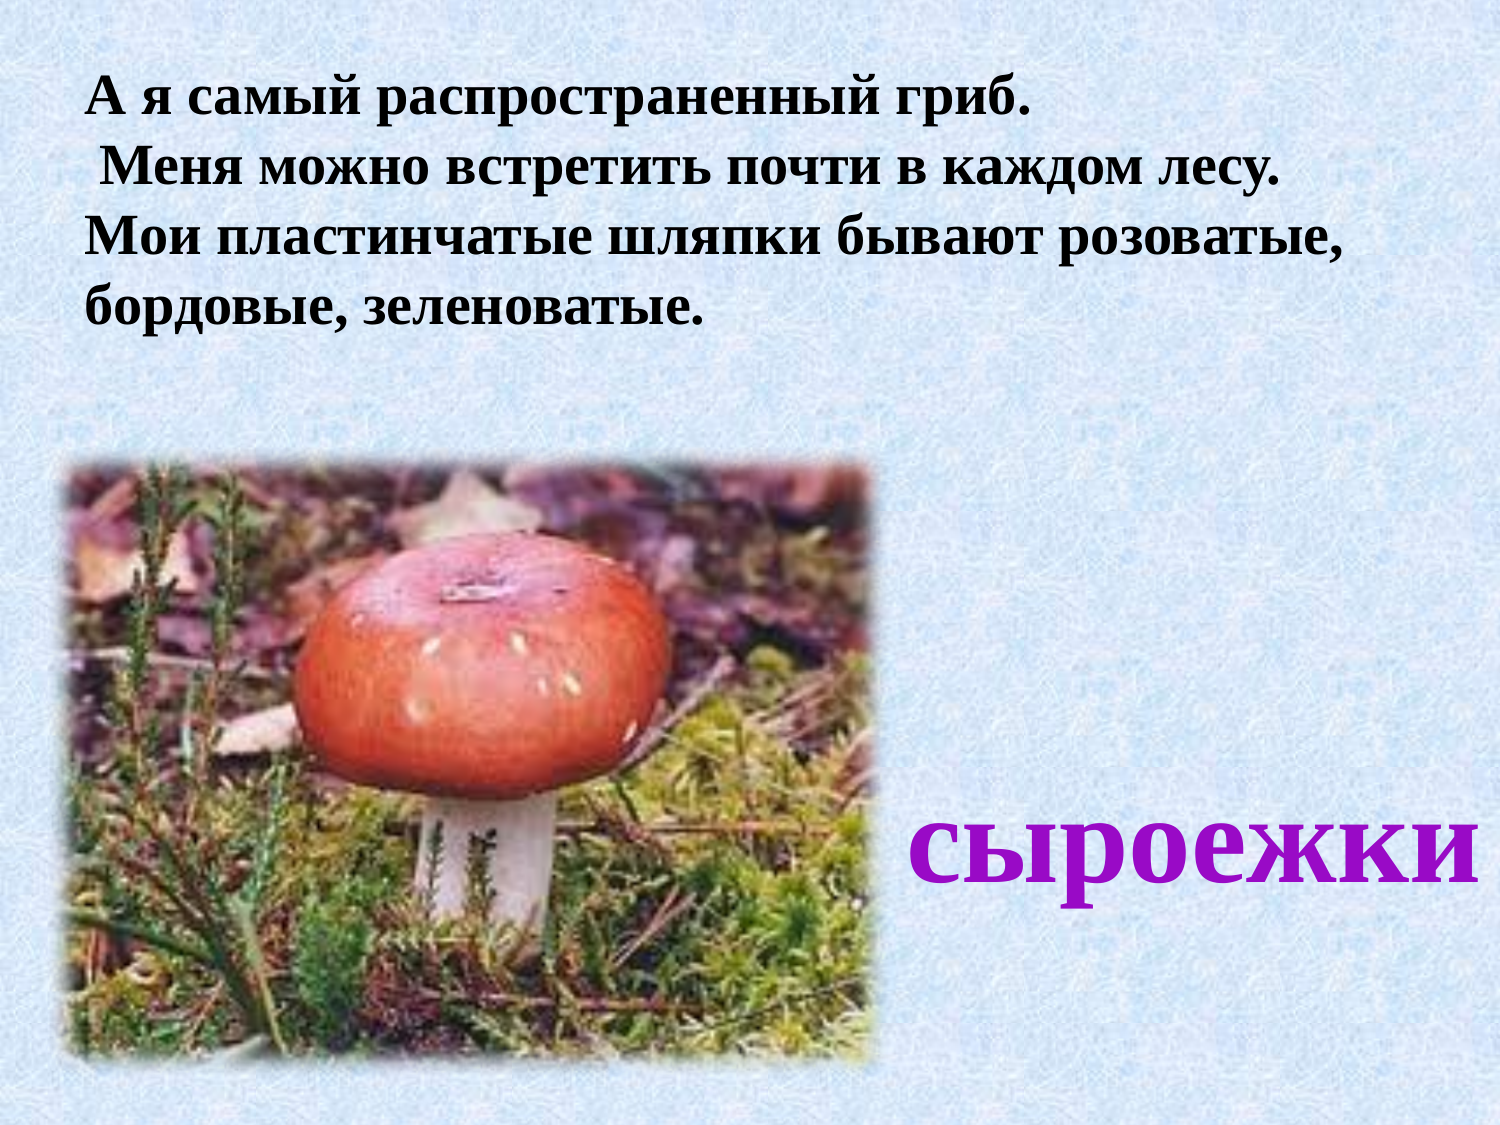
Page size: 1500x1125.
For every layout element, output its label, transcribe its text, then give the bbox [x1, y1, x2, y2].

text_box сыроежки [894, 749, 1497, 915]
picture [0, 0, 1500, 1125]
text_box А я самый распространенный гриб. Меня можно встретить почти в каждом лесу. Мои пластинчатые шляпки бывают розоватые, бордовые, зеленоватые. [70, 48, 1418, 404]
